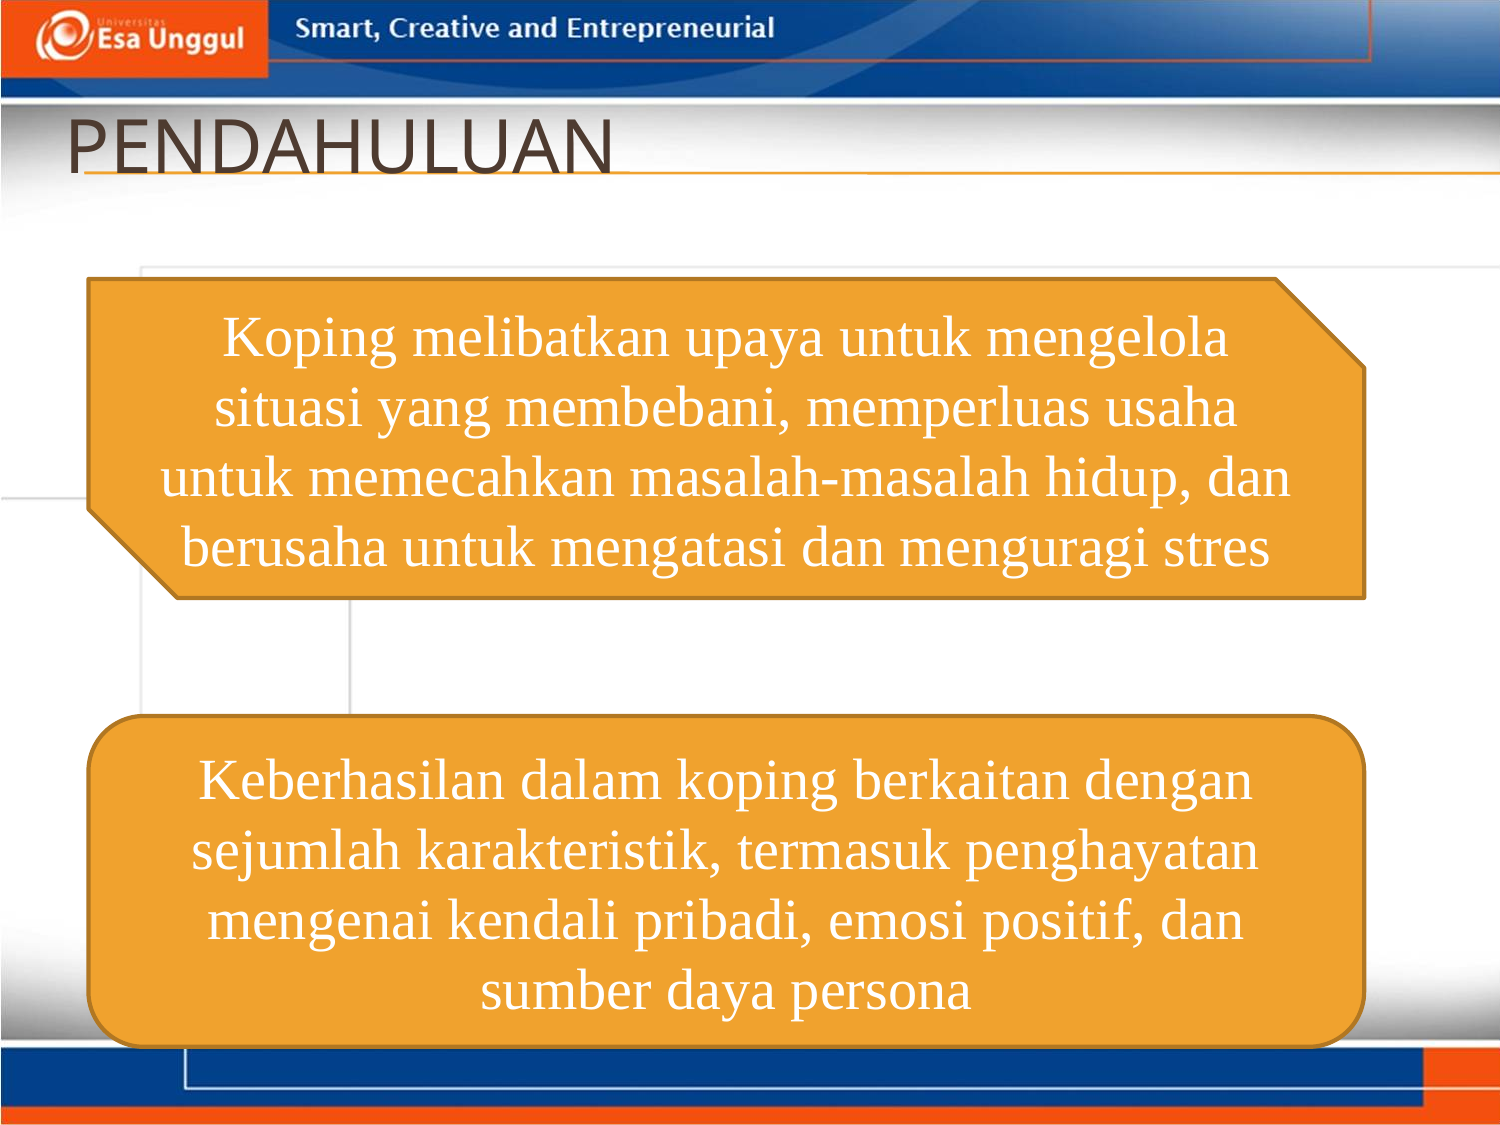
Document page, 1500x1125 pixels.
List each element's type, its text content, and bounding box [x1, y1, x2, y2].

title Pendahuluan [50, 75, 1475, 213]
text_box Keberhasilan dalam koping berkaitan dengan sejumlah karakteristik, termasuk penghayatan mengenai kendali pribadi, emosi positif, dan sumber daya persona [86, 713, 1367, 1049]
text_box Koping melibatkan upaya untuk mengelola situasi yang membebani, memperluas usaha untuk memecahkan masalah-masalah hidup, dan berusaha untuk mengatasi dan menguragi stres [86, 276, 1367, 601]
picture [0, 0, 1500, 1125]
